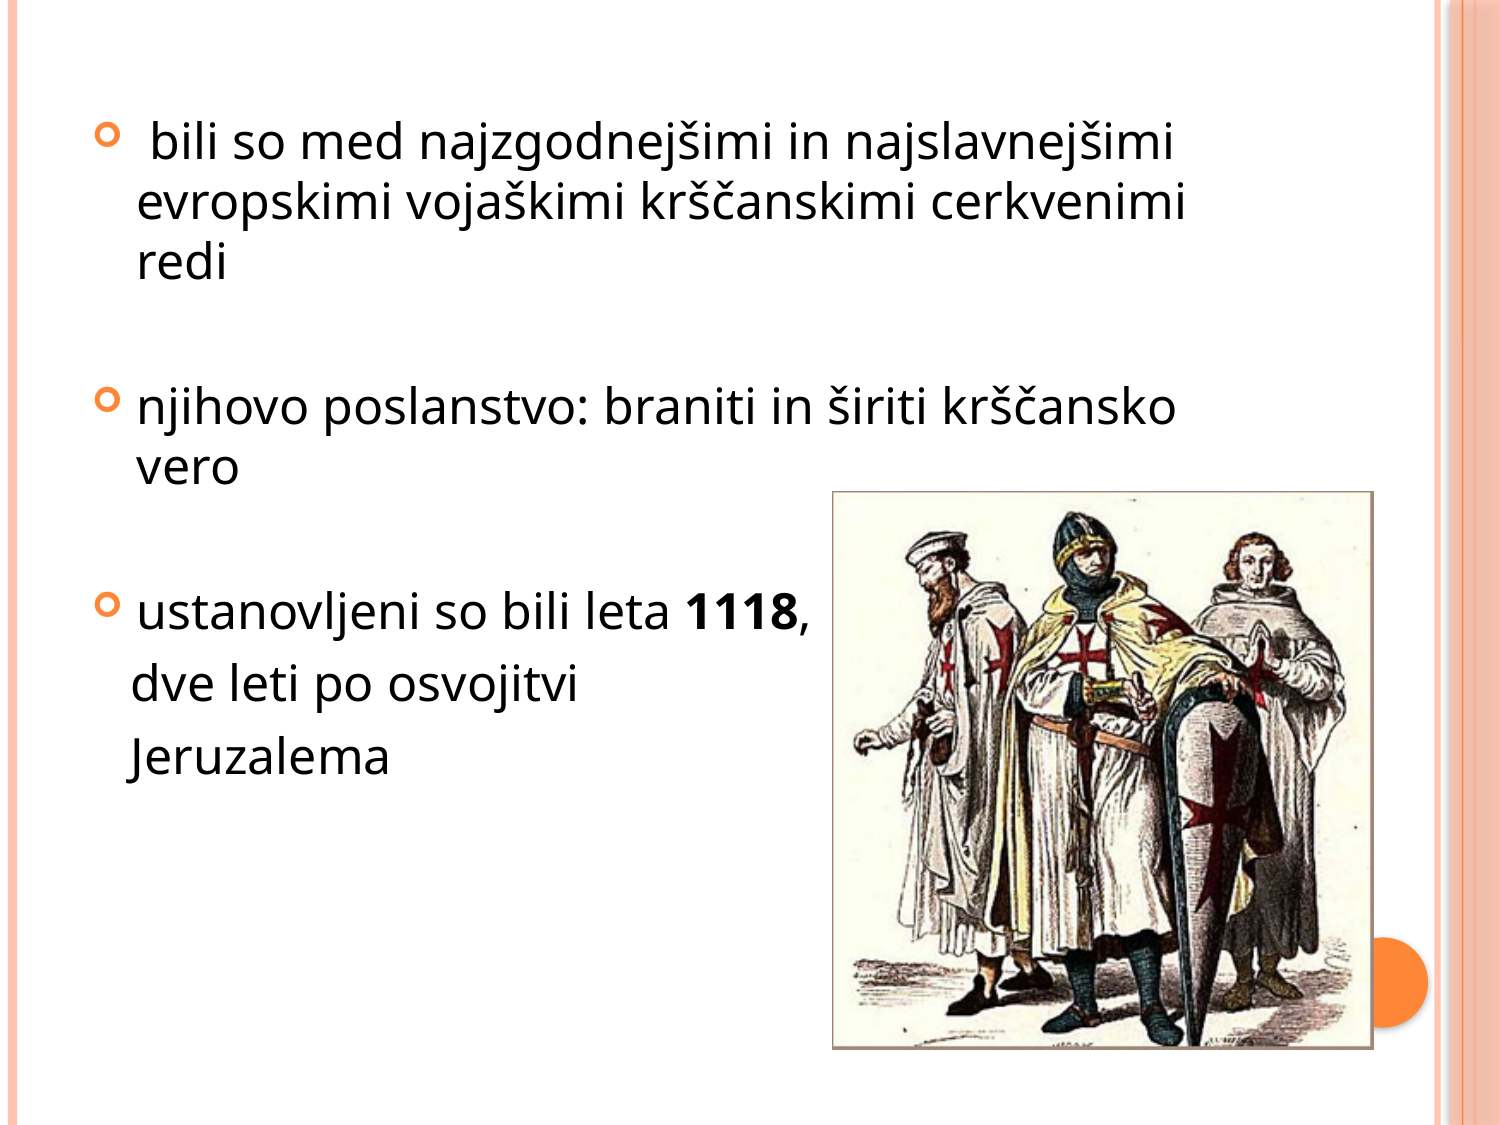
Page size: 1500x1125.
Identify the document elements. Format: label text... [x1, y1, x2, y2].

picture [832, 491, 1375, 1051]
list bili so med najzgodnejšimi in najslavnejšimi evropskimi vojaškimi krščanskimi cerkvenimi redi njihovo poslanstvo: braniti in širiti krščansko vero ustanovljeni so bili leta 1118, dve leti po osvojitvi Jeruzalema [76, 101, 1302, 902]
